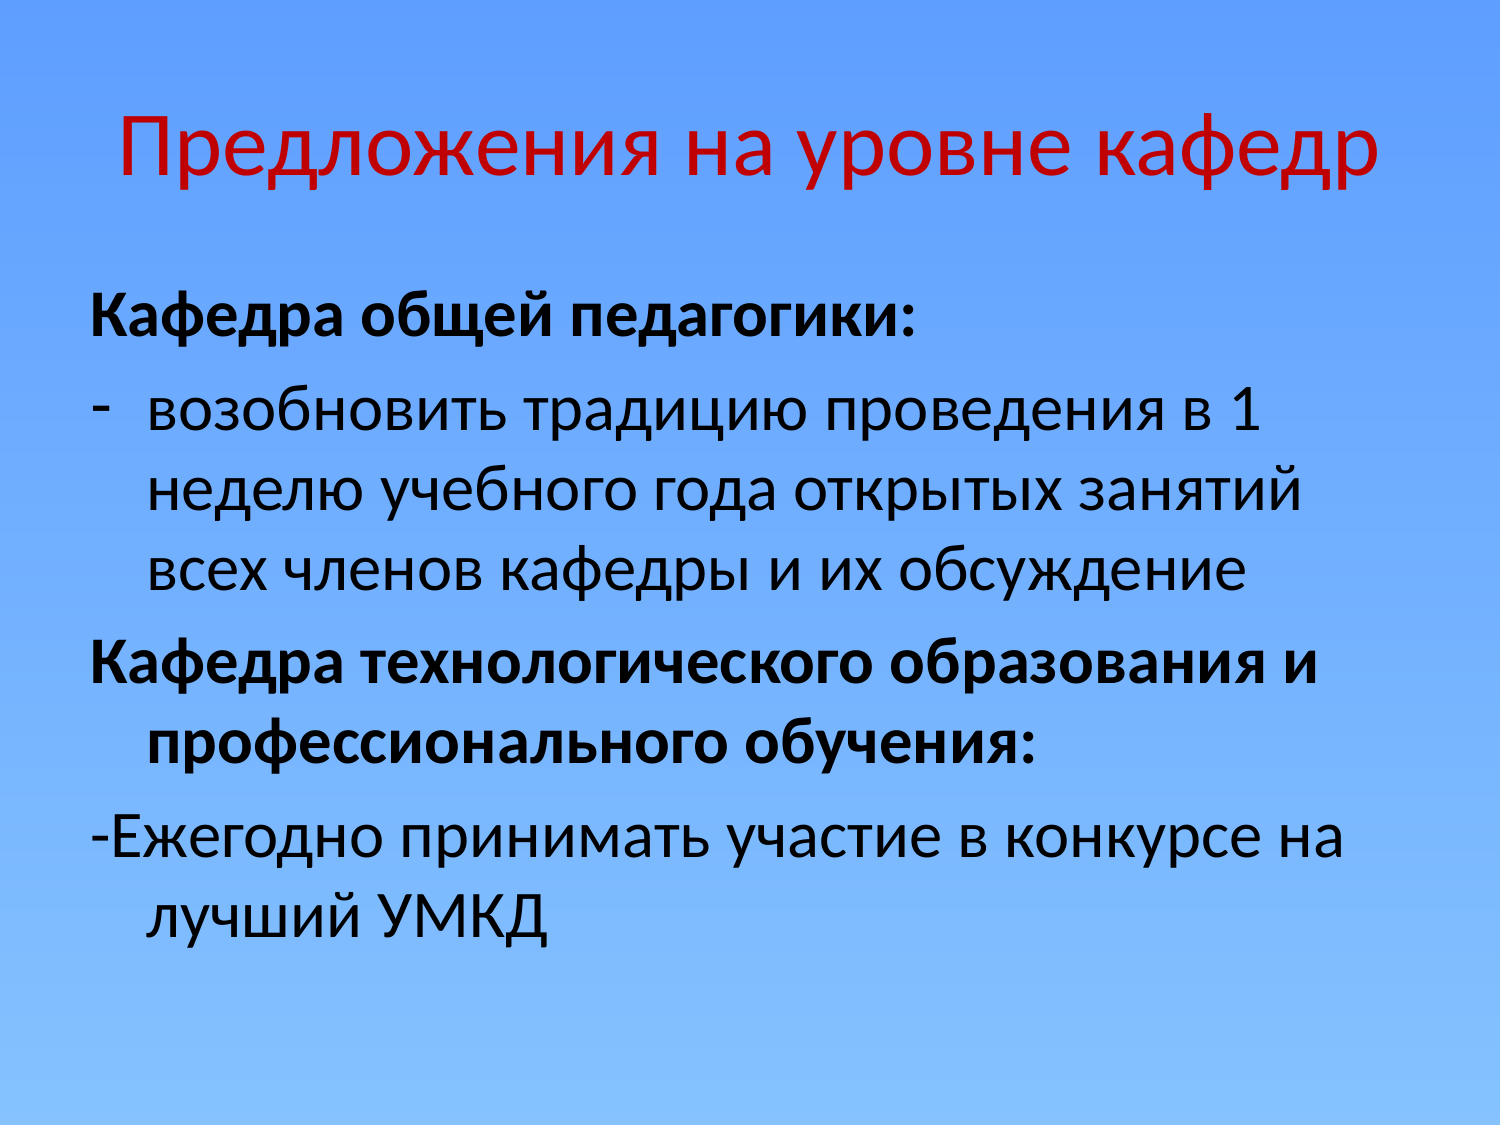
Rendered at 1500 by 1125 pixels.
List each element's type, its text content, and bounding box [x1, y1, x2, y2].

list Кафедра общей педагогики: возобновить традицию проведения в 1 неделю учебного года открытых занятий всех членов кафедры и их обсуждение Кафедра технологического образования и профессионального обучения: -Ежегодно принимать участие в конкурсе на лучший УМКД [75, 262, 1425, 1005]
title Предложения на уровне кафедр [75, 45, 1425, 233]
